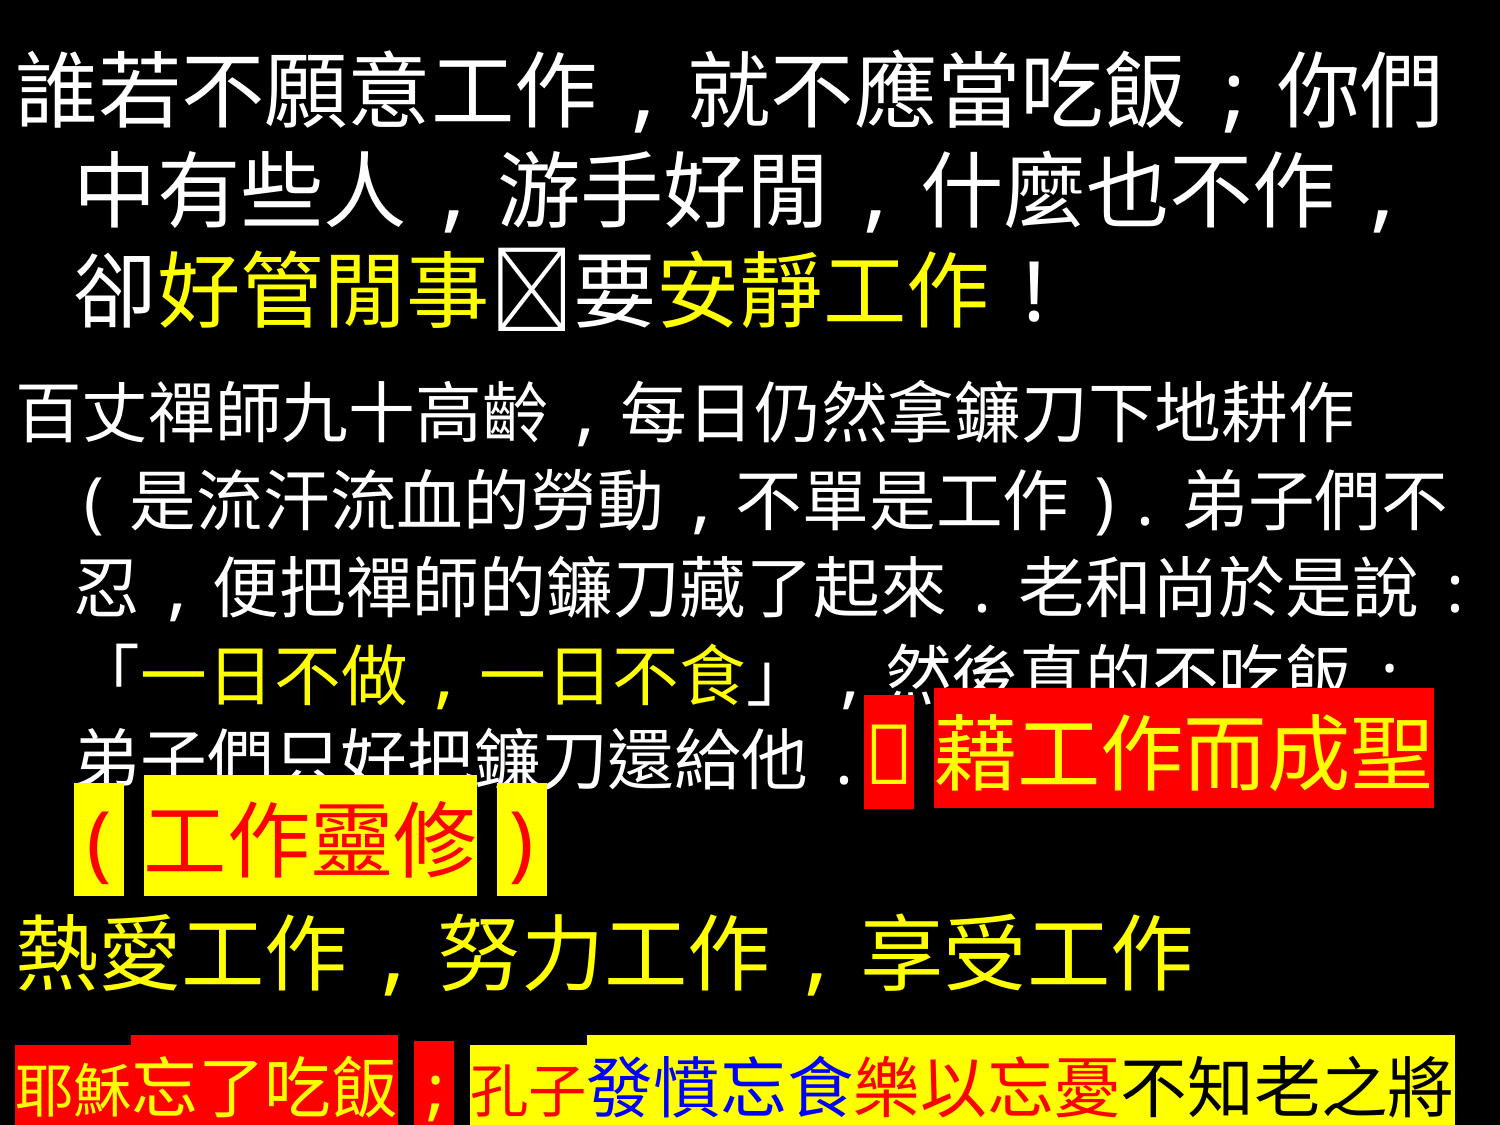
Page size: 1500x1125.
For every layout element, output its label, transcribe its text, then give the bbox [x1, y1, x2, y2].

subtitle 誰若不願意工作,就不應當吃飯;你們中有些人,游手好閒,什麼也不作,卻好管閒事要安靜工作! 百丈禪師九十高齡,每日仍然拿鐮刀下地耕作(是流汗流血的勞動,不單是工作).弟子們不忍,便把禪師的鐮刀藏了起來.老和尚於是說:「一日不做,一日不食」,然後真的不吃飯;弟子們只好把鐮刀還給他.藉工作而成聖(工作靈修) 熱愛工作,努力工作,享受工作 耶穌忘了吃飯;孔子發憤忘食樂以忘憂不知老之將至 [0, 30, 1500, 1106]
